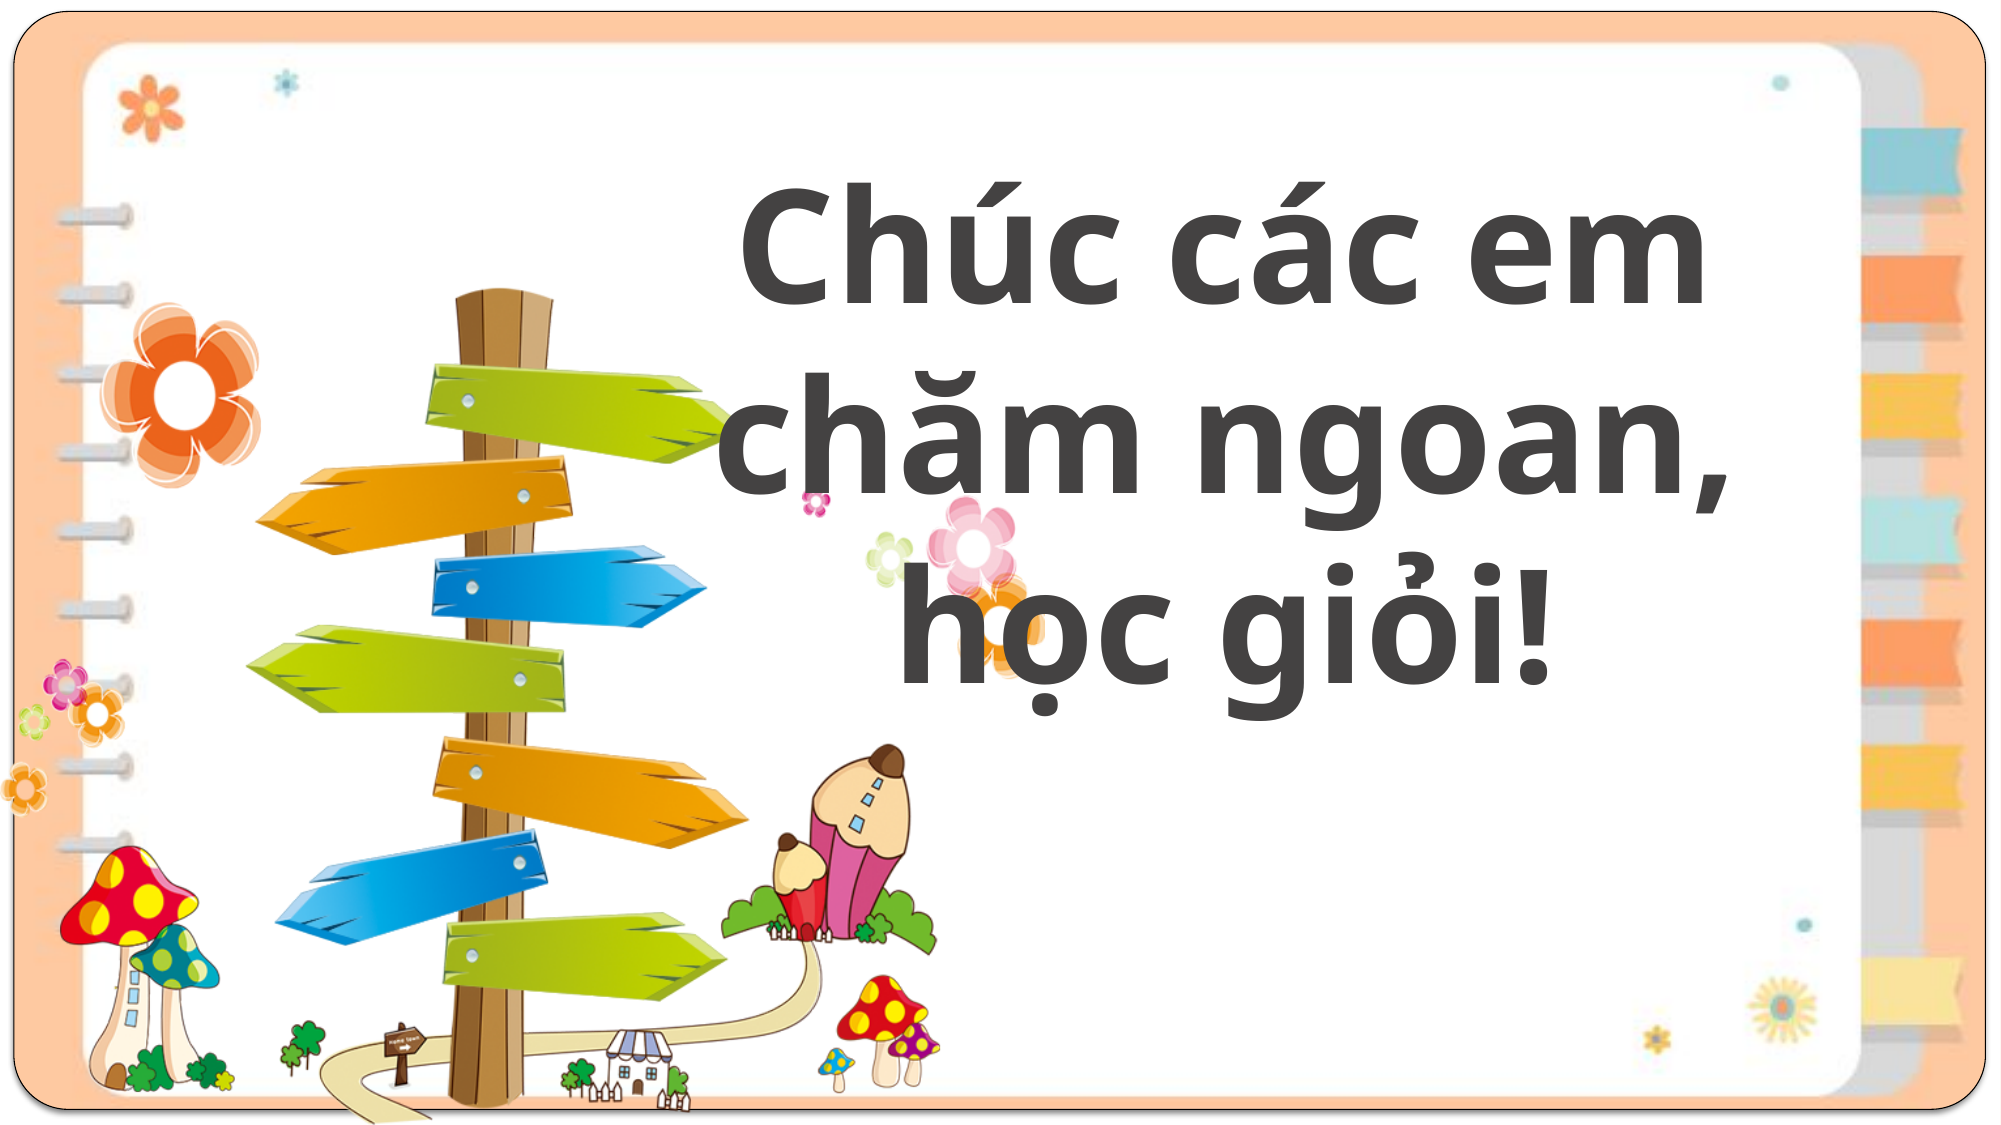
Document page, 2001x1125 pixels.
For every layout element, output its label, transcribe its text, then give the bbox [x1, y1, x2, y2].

text_box Chúc các em chăm ngoan, học giỏi! [1049, 137, 1875, 724]
picture [0, 12, 1984, 1125]
